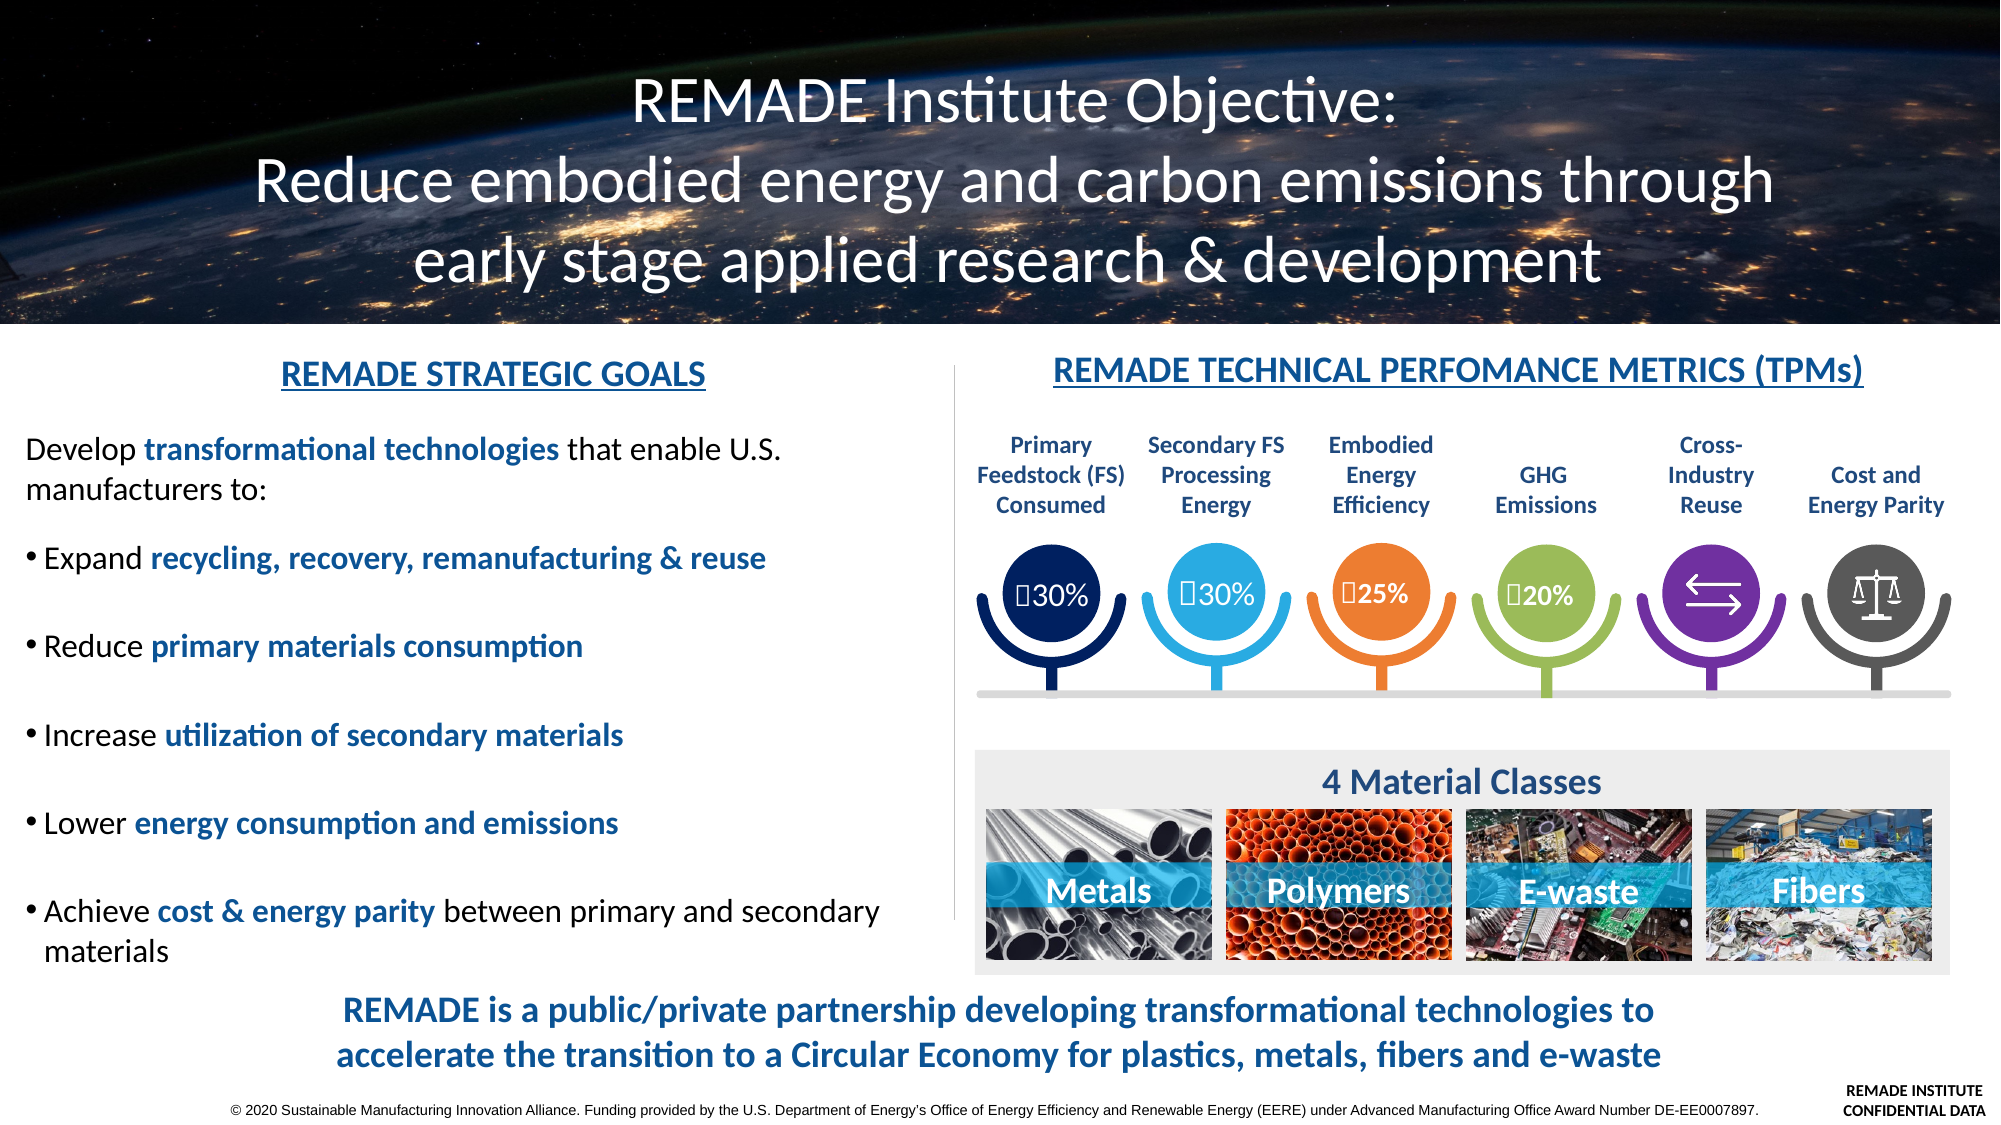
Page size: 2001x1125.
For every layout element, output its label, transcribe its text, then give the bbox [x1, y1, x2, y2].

text_box Develop transformational technologies that enable U.S. manufacturers to: Expand recycling, recovery, remanufacturing & reuse Reduce primary materials consumption Increase utilization of secondary materials Lower energy consumption and emissions Achieve cost & energy parity between primary and secondary materials [10, 419, 908, 1090]
text_box REMADE is a public/private partnership developing transformational technologies to accelerate the transition to a Circular Economy for plastics, metals, fibers and e-waste [268, 977, 1731, 1083]
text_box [961, 419, 1971, 699]
text_box REMADE TECHNICAL PERFOMANCE METRICS (TPMs) [1038, 337, 1880, 398]
picture [0, 0, 2000, 325]
text_box REMADE STRATEGIC GOALS [266, 341, 733, 401]
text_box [974, 749, 1951, 976]
